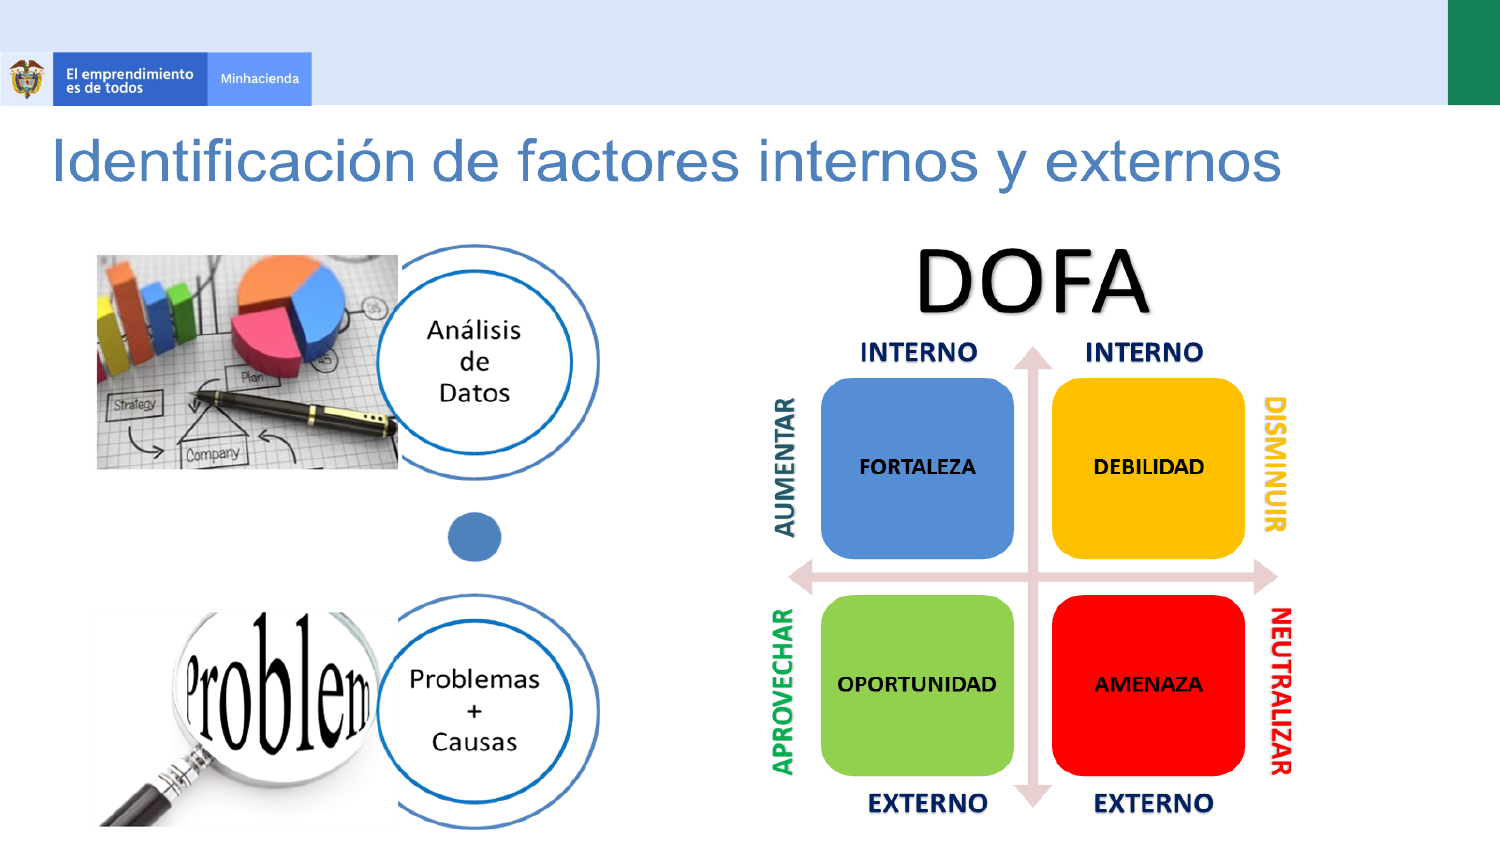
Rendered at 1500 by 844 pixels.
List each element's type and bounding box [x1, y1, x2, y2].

picture [0, 52, 312, 106]
text_box [55, 138, 1292, 830]
